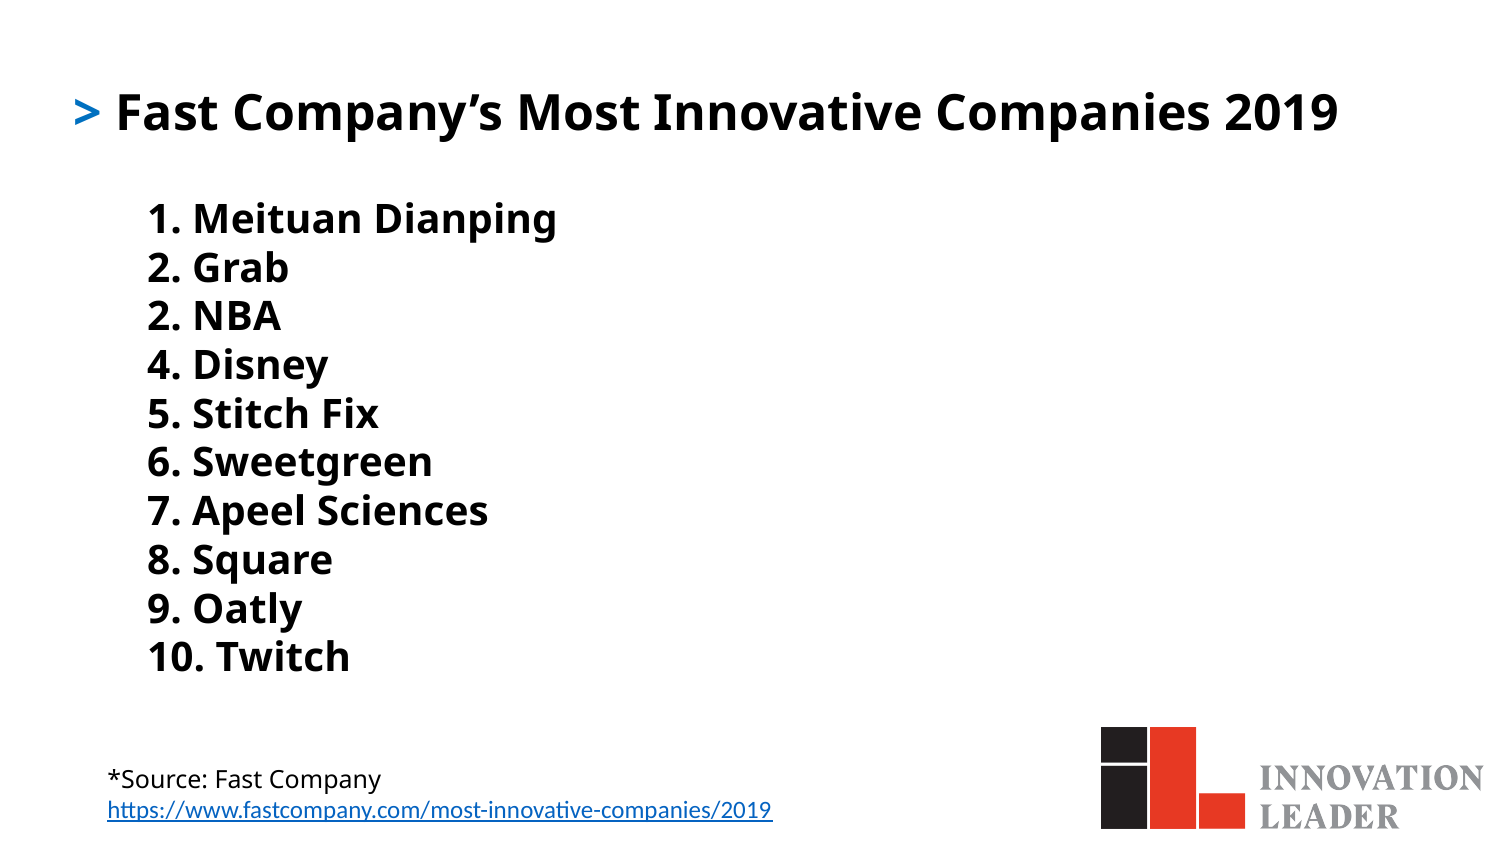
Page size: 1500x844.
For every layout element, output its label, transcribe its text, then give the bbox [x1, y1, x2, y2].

text_box *Source: Fast Company https://www.fastcompany.com/most-innovative-companies/2019 [92, 756, 1082, 831]
picture [1101, 727, 1484, 829]
text_box 1. Meituan Dianping 2. Grab 2. NBA 4. Disney 5. Stitch Fix 6. Sweetgreen 7. Apeel Sciences 8. Square 9. Oatly 10. Twitch [132, 185, 697, 688]
text_box > Fast Company’s Most Innovative Companies 2019 [58, 73, 1425, 149]
